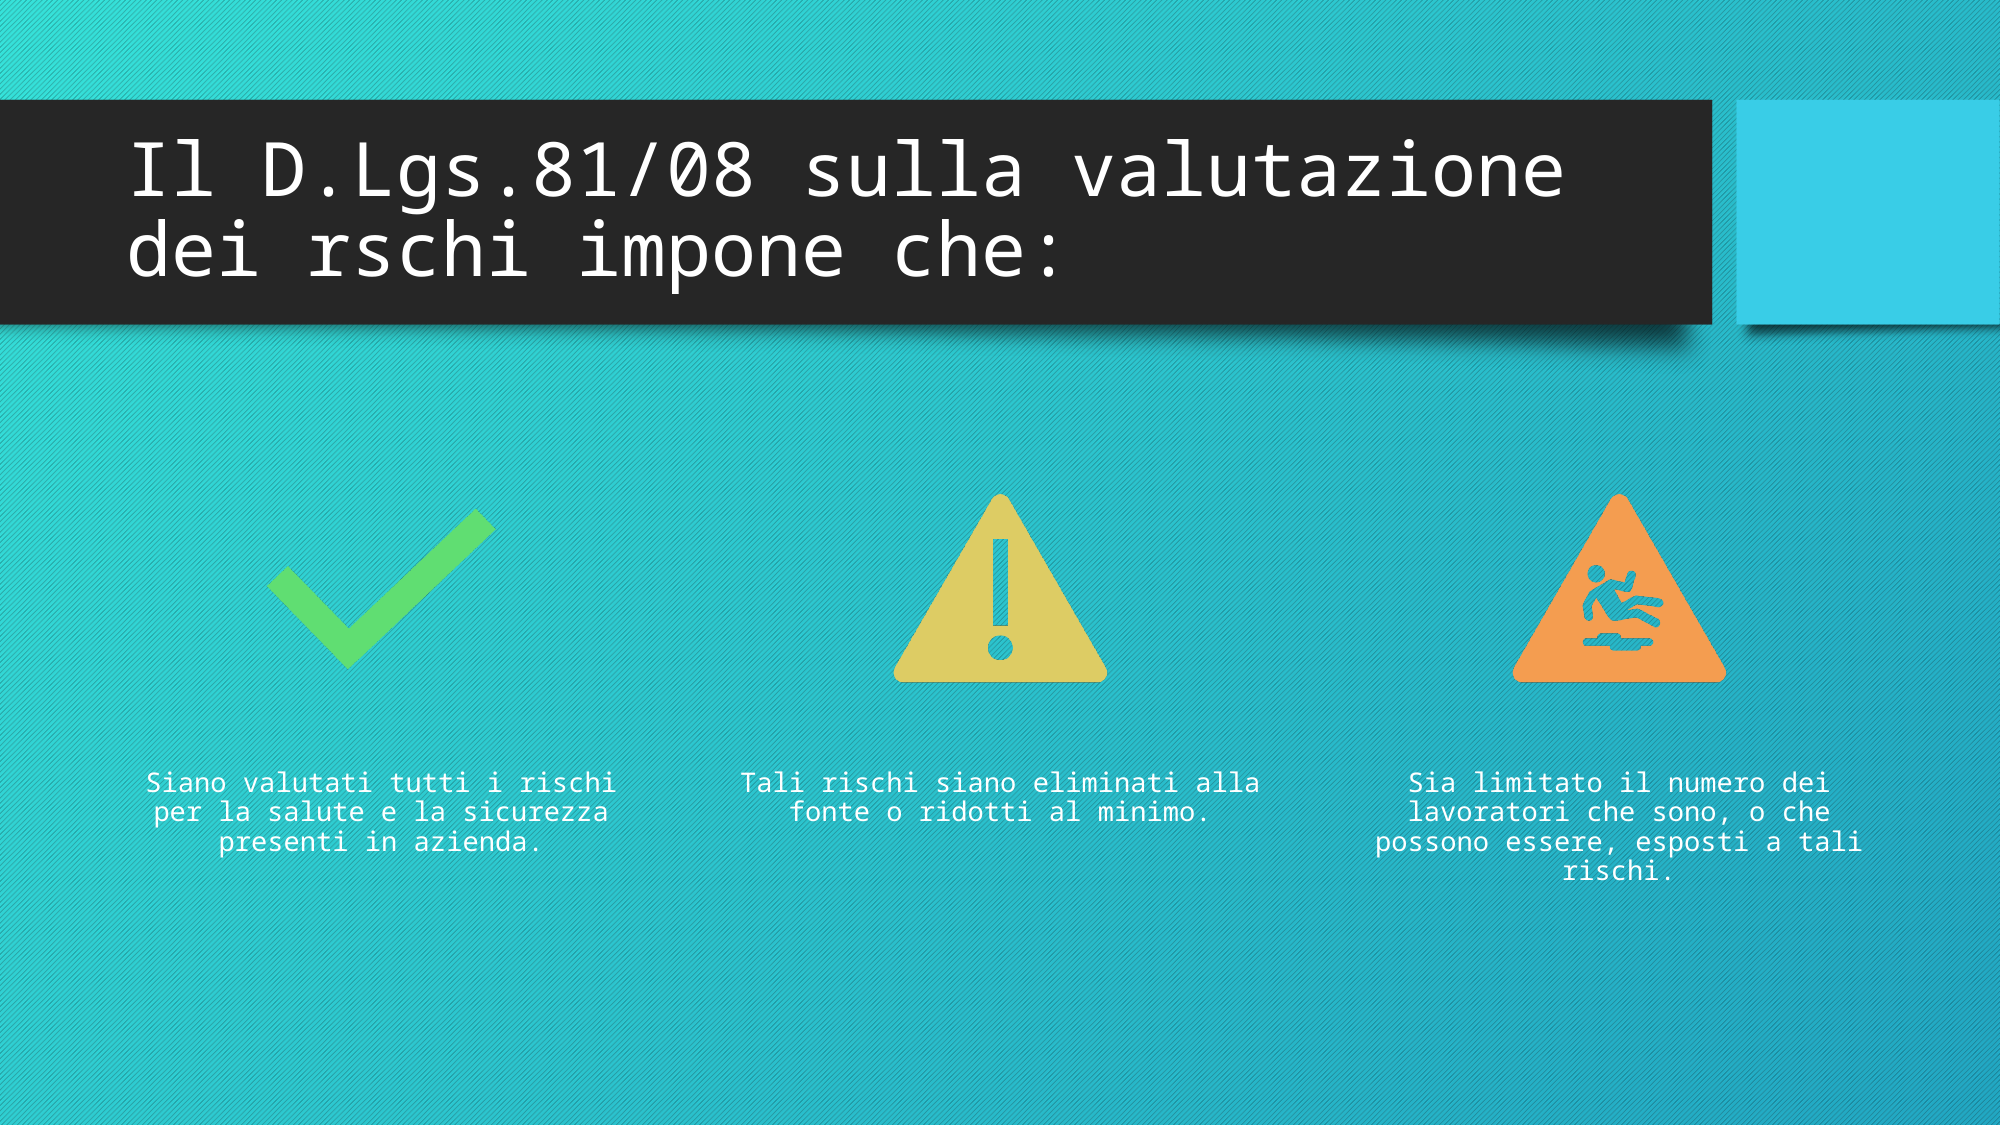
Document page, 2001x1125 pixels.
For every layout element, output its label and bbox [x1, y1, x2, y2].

picture [0, 0, 2000, 1125]
list [111, 383, 1889, 974]
